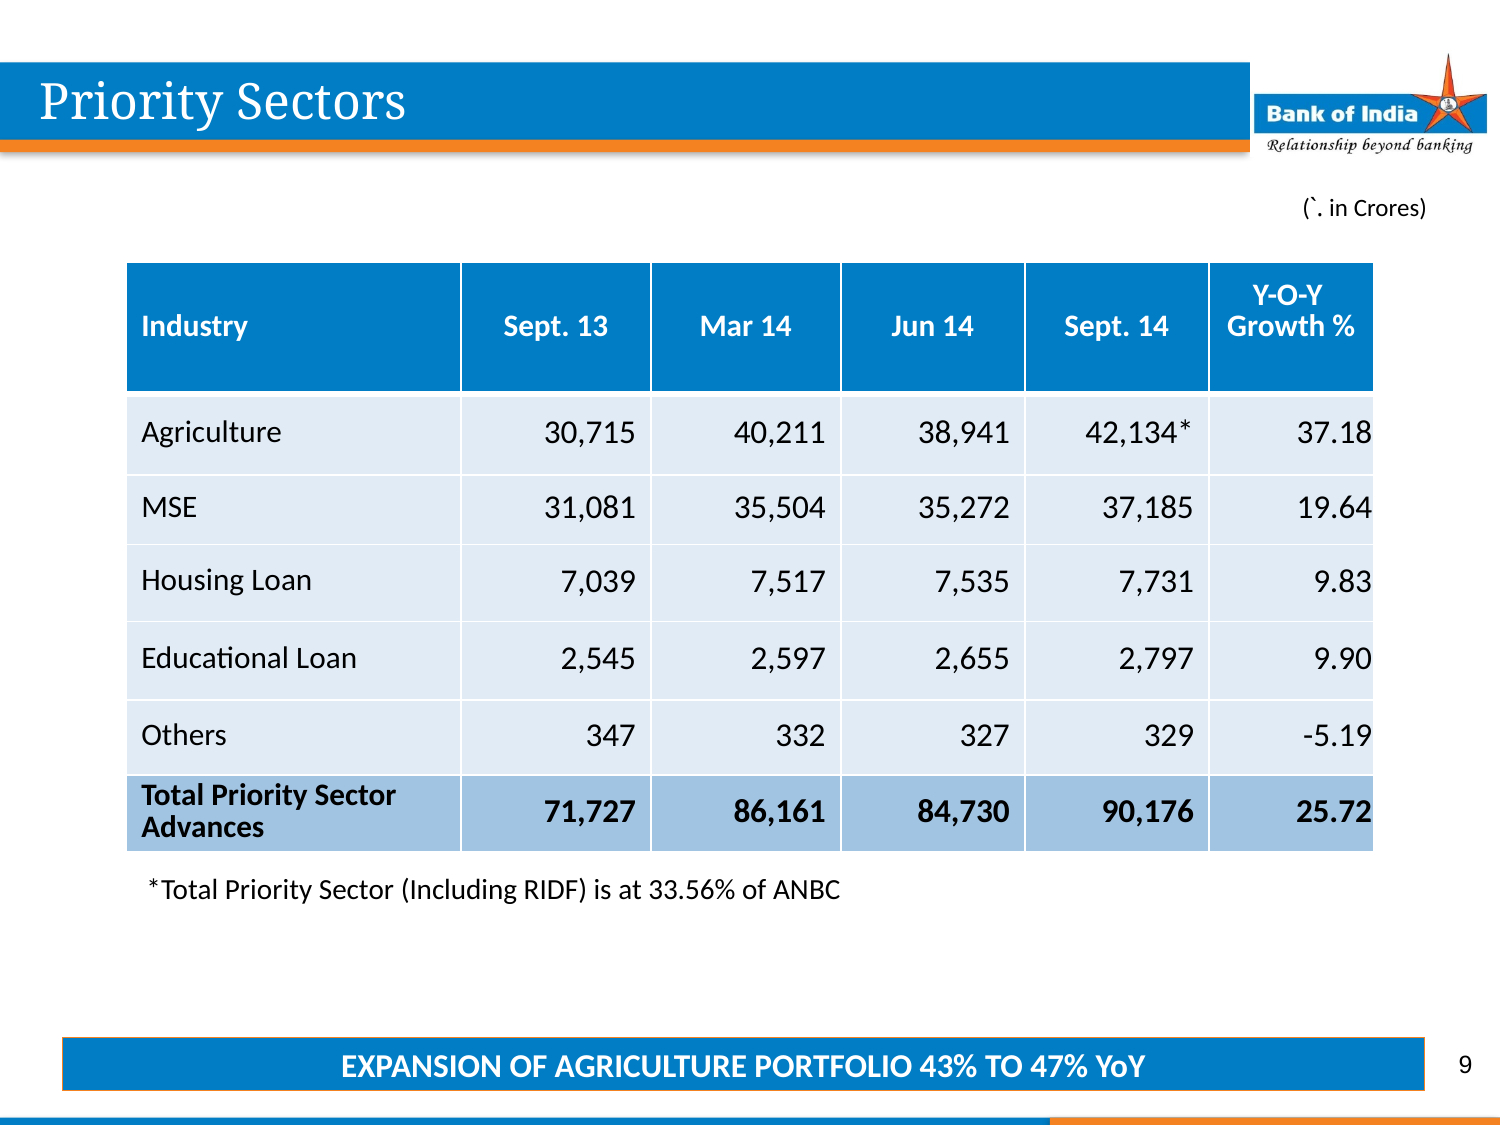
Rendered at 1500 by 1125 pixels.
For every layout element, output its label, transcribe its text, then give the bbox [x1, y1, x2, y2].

table_cell Others [127, 701, 460, 774]
table_cell 19.64 [1210, 476, 1373, 544]
table_header Industry [127, 263, 460, 391]
table_cell 25.72 [1210, 776, 1373, 851]
table_cell 7,517 [652, 545, 840, 621]
table_header Sept. 14 [1026, 263, 1208, 391]
table_cell 7,731 [1026, 545, 1208, 621]
table_cell 37.18 [1210, 397, 1373, 474]
table_cell Housing Loan [127, 545, 460, 621]
table_cell Educational Loan [127, 622, 460, 699]
table_cell MSE [127, 476, 460, 544]
table_header Y-O-Y Growth % [1210, 263, 1373, 391]
table_cell -5.19 [1210, 701, 1373, 774]
table_cell 35,272 [842, 476, 1024, 544]
text_box Priority Sectors [24, 62, 1038, 138]
table_cell 7,535 [842, 545, 1024, 621]
text_box (`. in Crores) [1287, 184, 1488, 229]
table_cell 2,655 [842, 622, 1024, 699]
table_cell 327 [842, 701, 1024, 774]
slide_number 9 [1137, 1033, 1488, 1094]
table_cell 31,081 [462, 476, 650, 544]
table_cell 9.90 [1210, 622, 1373, 699]
picture [1250, 50, 1488, 157]
table_cell 9.83 [1210, 545, 1373, 621]
table_cell 2,597 [652, 622, 840, 699]
text_box *Total Priority Sector (Including RIDF) is at 33.56% of ANBC [99, 862, 888, 913]
table_cell 37,185 [1026, 476, 1208, 544]
table_cell 347 [462, 701, 650, 774]
table_cell 30,715 [462, 397, 650, 474]
table_cell 7,039 [462, 545, 650, 621]
table_cell 329 [1026, 701, 1208, 774]
table_cell 38,941 [842, 397, 1024, 474]
table_cell 84,730 [842, 776, 1024, 851]
table_header Jun 14 [842, 263, 1024, 391]
table_cell 2,797 [1026, 622, 1208, 699]
table_cell 42,134* [1026, 397, 1208, 474]
table_cell 71,727 [462, 776, 650, 851]
table_header Mar 14 [652, 263, 840, 391]
table_cell 40,211 [652, 397, 840, 474]
table_cell 90,176 [1026, 776, 1208, 851]
table_cell 86,161 [652, 776, 840, 851]
table_header Sept. 13 [462, 263, 650, 391]
table_cell Total Priority Sector Advances [127, 776, 460, 851]
table_cell Agriculture [127, 397, 460, 474]
text_box EXPANSION OF AGRICULTURE PORTFOLIO 43% TO 47% YoY [74, 1036, 1413, 1092]
table_cell 35,504 [652, 476, 840, 544]
table_cell 2,545 [462, 622, 650, 699]
table_cell 332 [652, 701, 840, 774]
